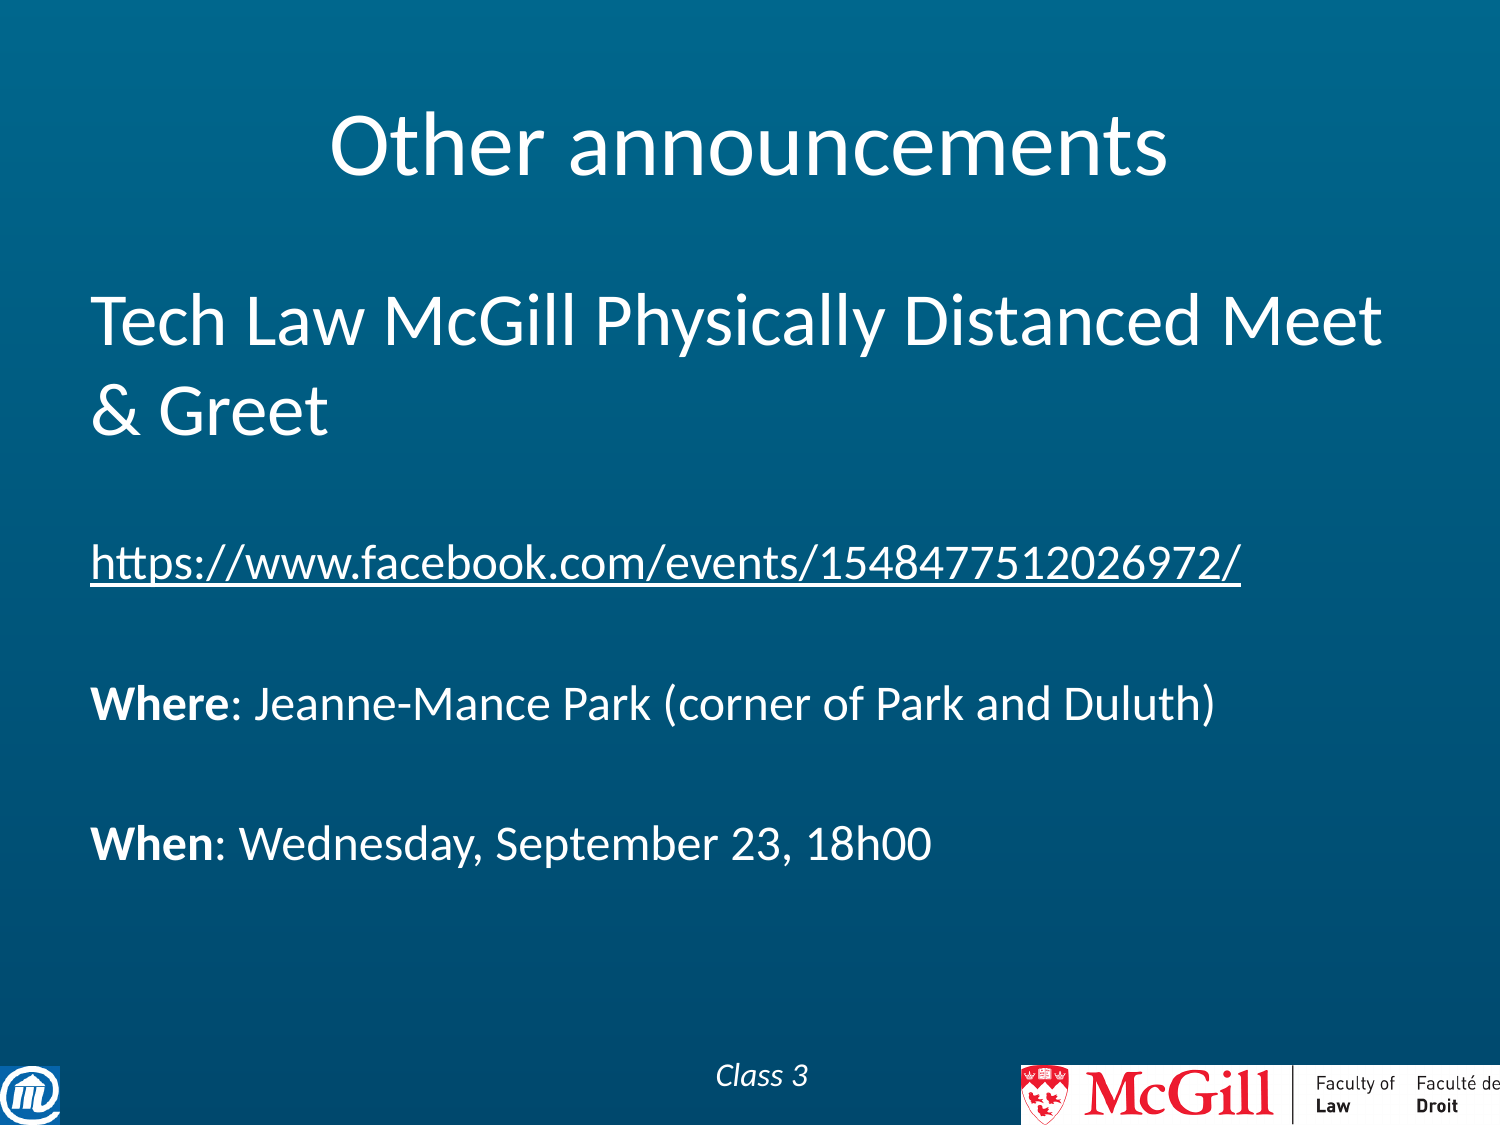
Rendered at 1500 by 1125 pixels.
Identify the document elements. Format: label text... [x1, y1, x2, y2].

list Tech Law McGill Physically Distanced Meet & Greet https://www.facebook.com/events/1548477512026972/ Where: Jeanne-Mance Park (corner of Park and Duluth) When: Wednesday, September 23, 18h00 [75, 262, 1425, 1005]
picture [0, 1067, 59, 1125]
picture [1022, 1066, 1500, 1125]
footer Class 3 [490, 1042, 1034, 1103]
title Other announcements [75, 45, 1425, 233]
